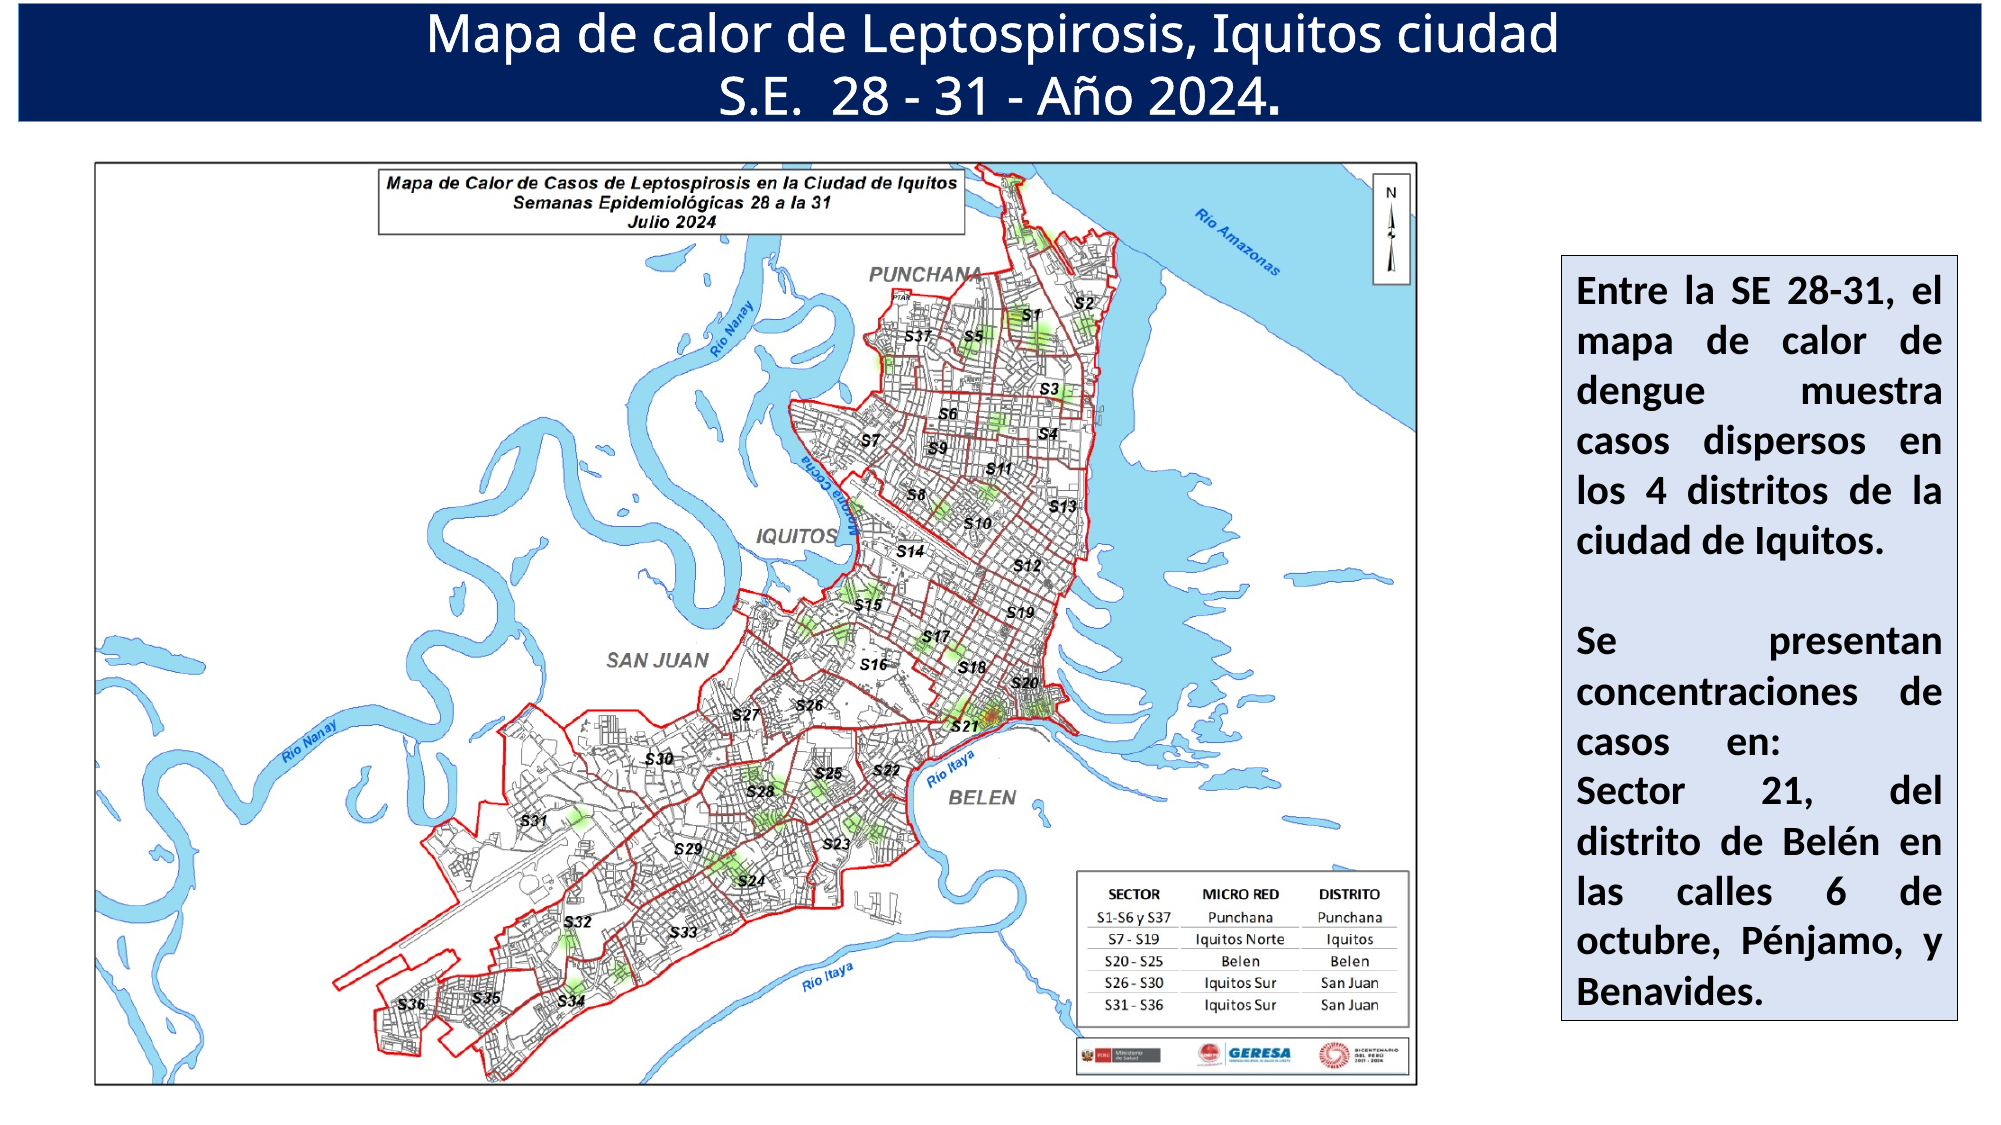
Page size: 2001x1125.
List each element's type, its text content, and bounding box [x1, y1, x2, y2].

text_box Mapa de calor de Leptospirosis, Iquitos ciudad S.E. 28 - 31 - Año 2024. [18, 3, 1982, 122]
text_box Entre la SE 28-31, el mapa de calor de dengue muestra casos dispersos en los 4 distritos de la ciudad de Iquitos. Se presentan concentraciones de casos en: Sector 21, del distrito de Belén en las calles 6 de octubre, Pénjamo, y Benavides. [1561, 255, 1958, 1021]
picture [51, 129, 1457, 1123]
